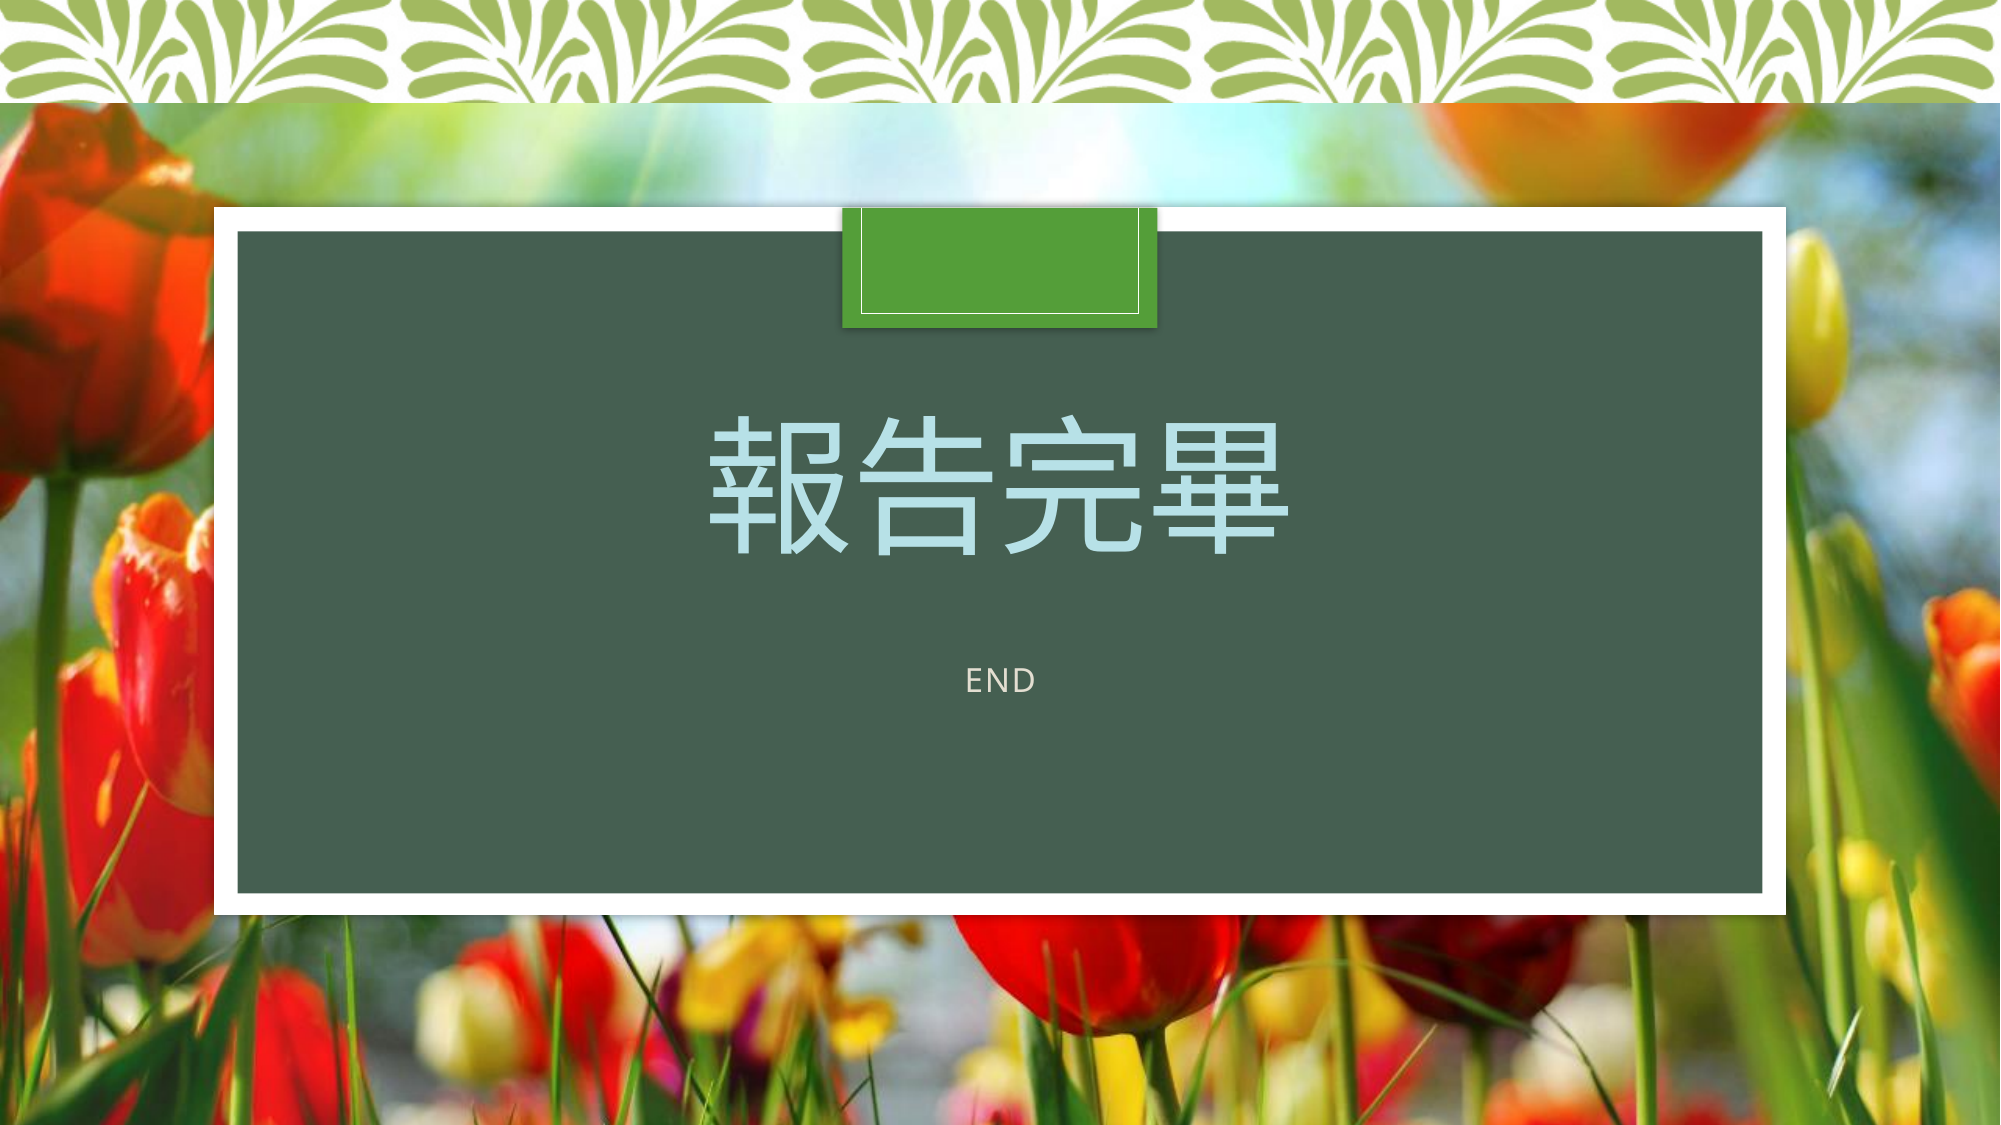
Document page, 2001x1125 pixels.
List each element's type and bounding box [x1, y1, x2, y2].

picture [0, 103, 2000, 1125]
text_box [0, 0, 2000, 100]
